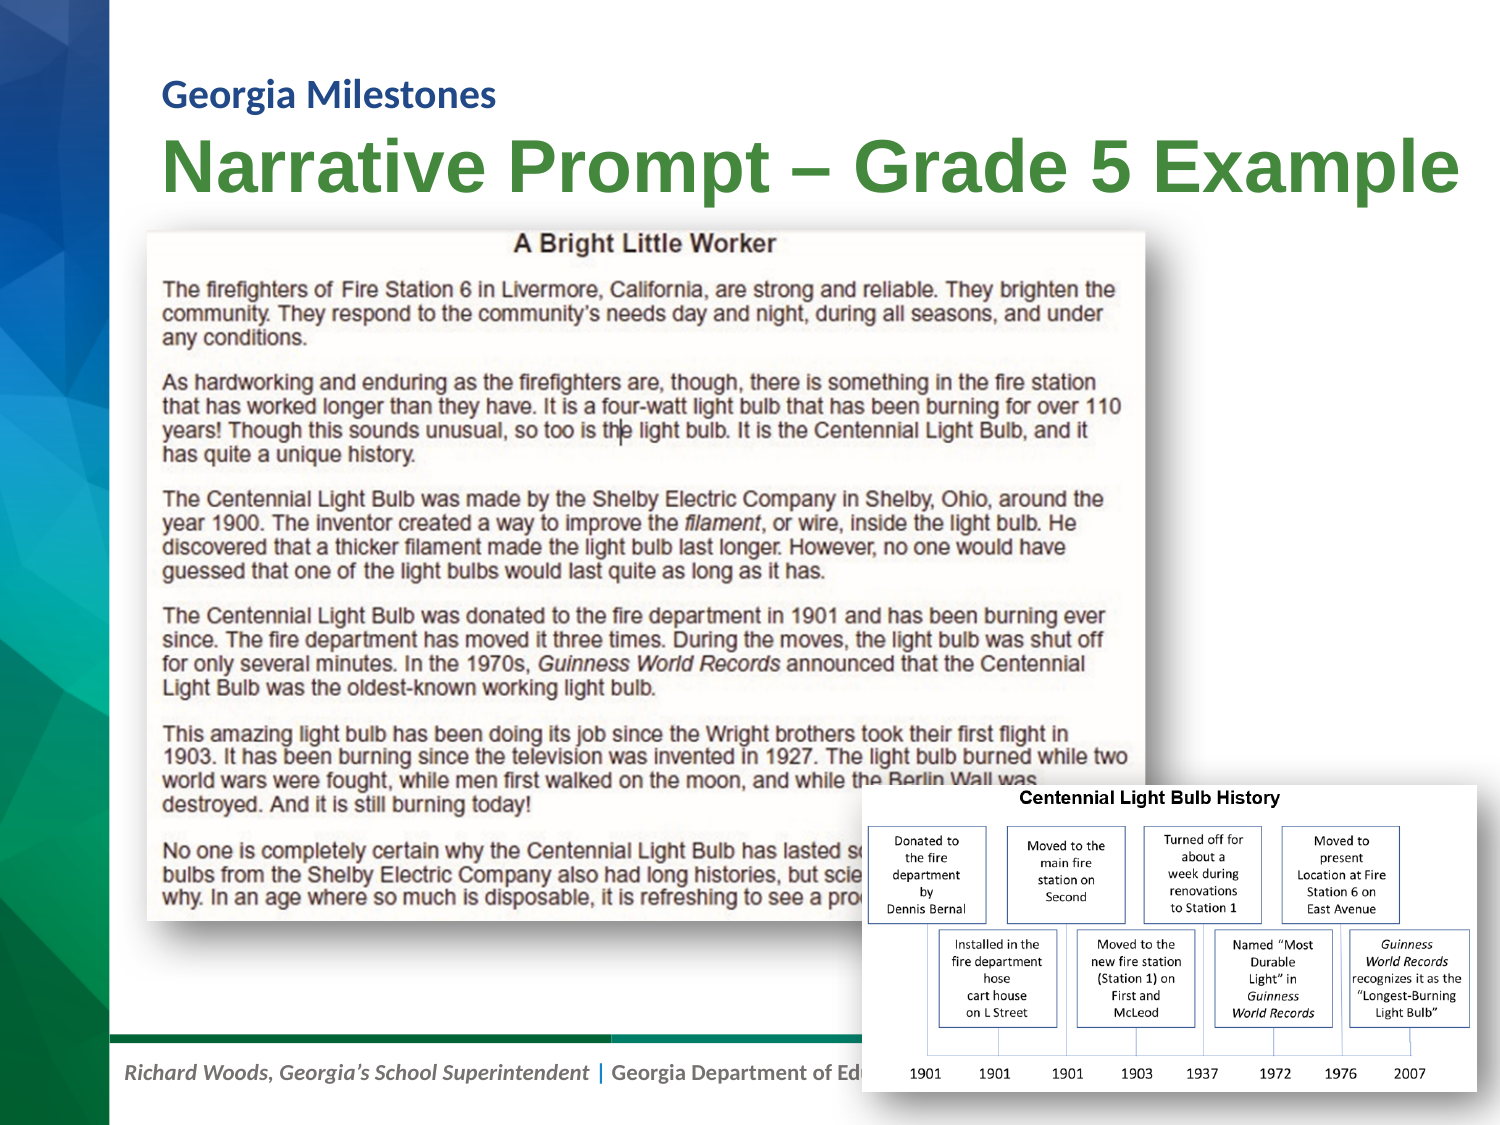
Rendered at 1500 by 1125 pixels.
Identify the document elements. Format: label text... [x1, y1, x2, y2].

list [146, 230, 1146, 921]
title Narrative Prompt – Grade 5 Example [146, 59, 1488, 278]
picture [0, 0, 110, 1125]
text_box Georgia Milestones [146, 59, 903, 125]
picture [862, 784, 1477, 1092]
